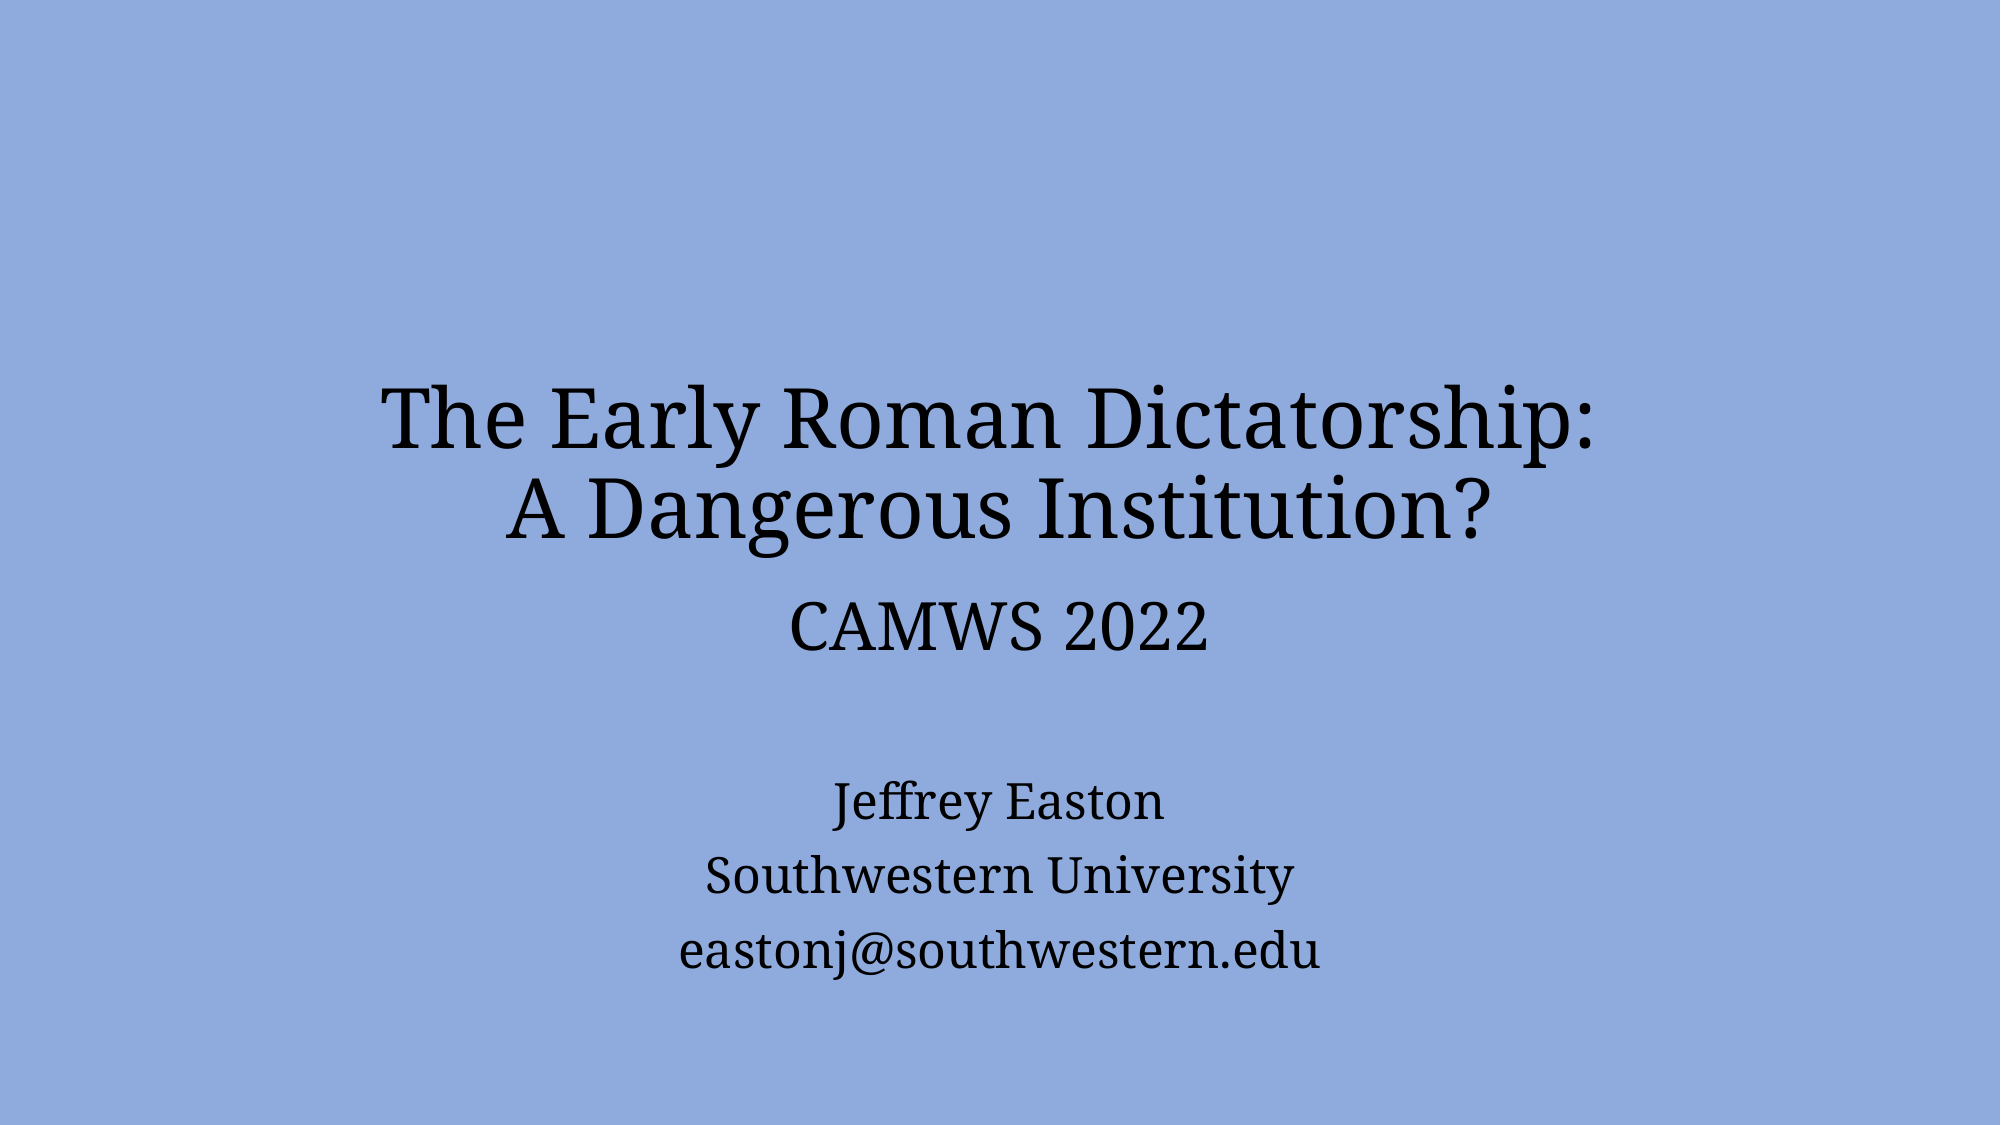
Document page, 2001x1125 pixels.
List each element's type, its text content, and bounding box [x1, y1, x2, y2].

subtitle Jeffrey Easton Southwestern University eastonj@southwestern.edu [249, 742, 1750, 1014]
title The Early Roman Dictatorship: A Dangerous Institution? CAMWS 2022 [178, 317, 1822, 725]
